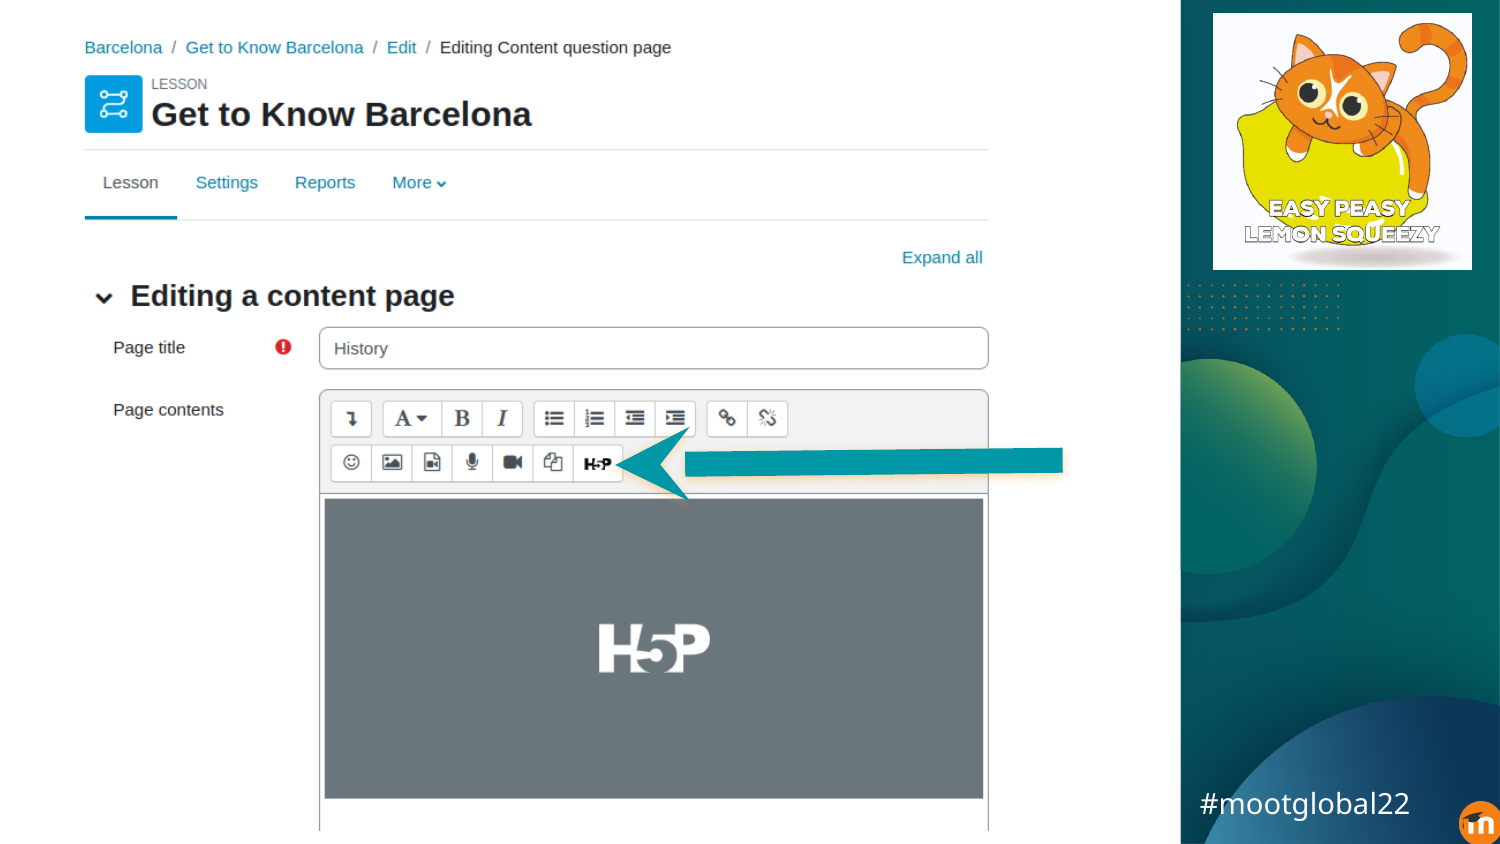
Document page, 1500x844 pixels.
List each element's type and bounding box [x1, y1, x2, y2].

picture [0, 0, 1500, 844]
text_box [614, 459, 1063, 466]
